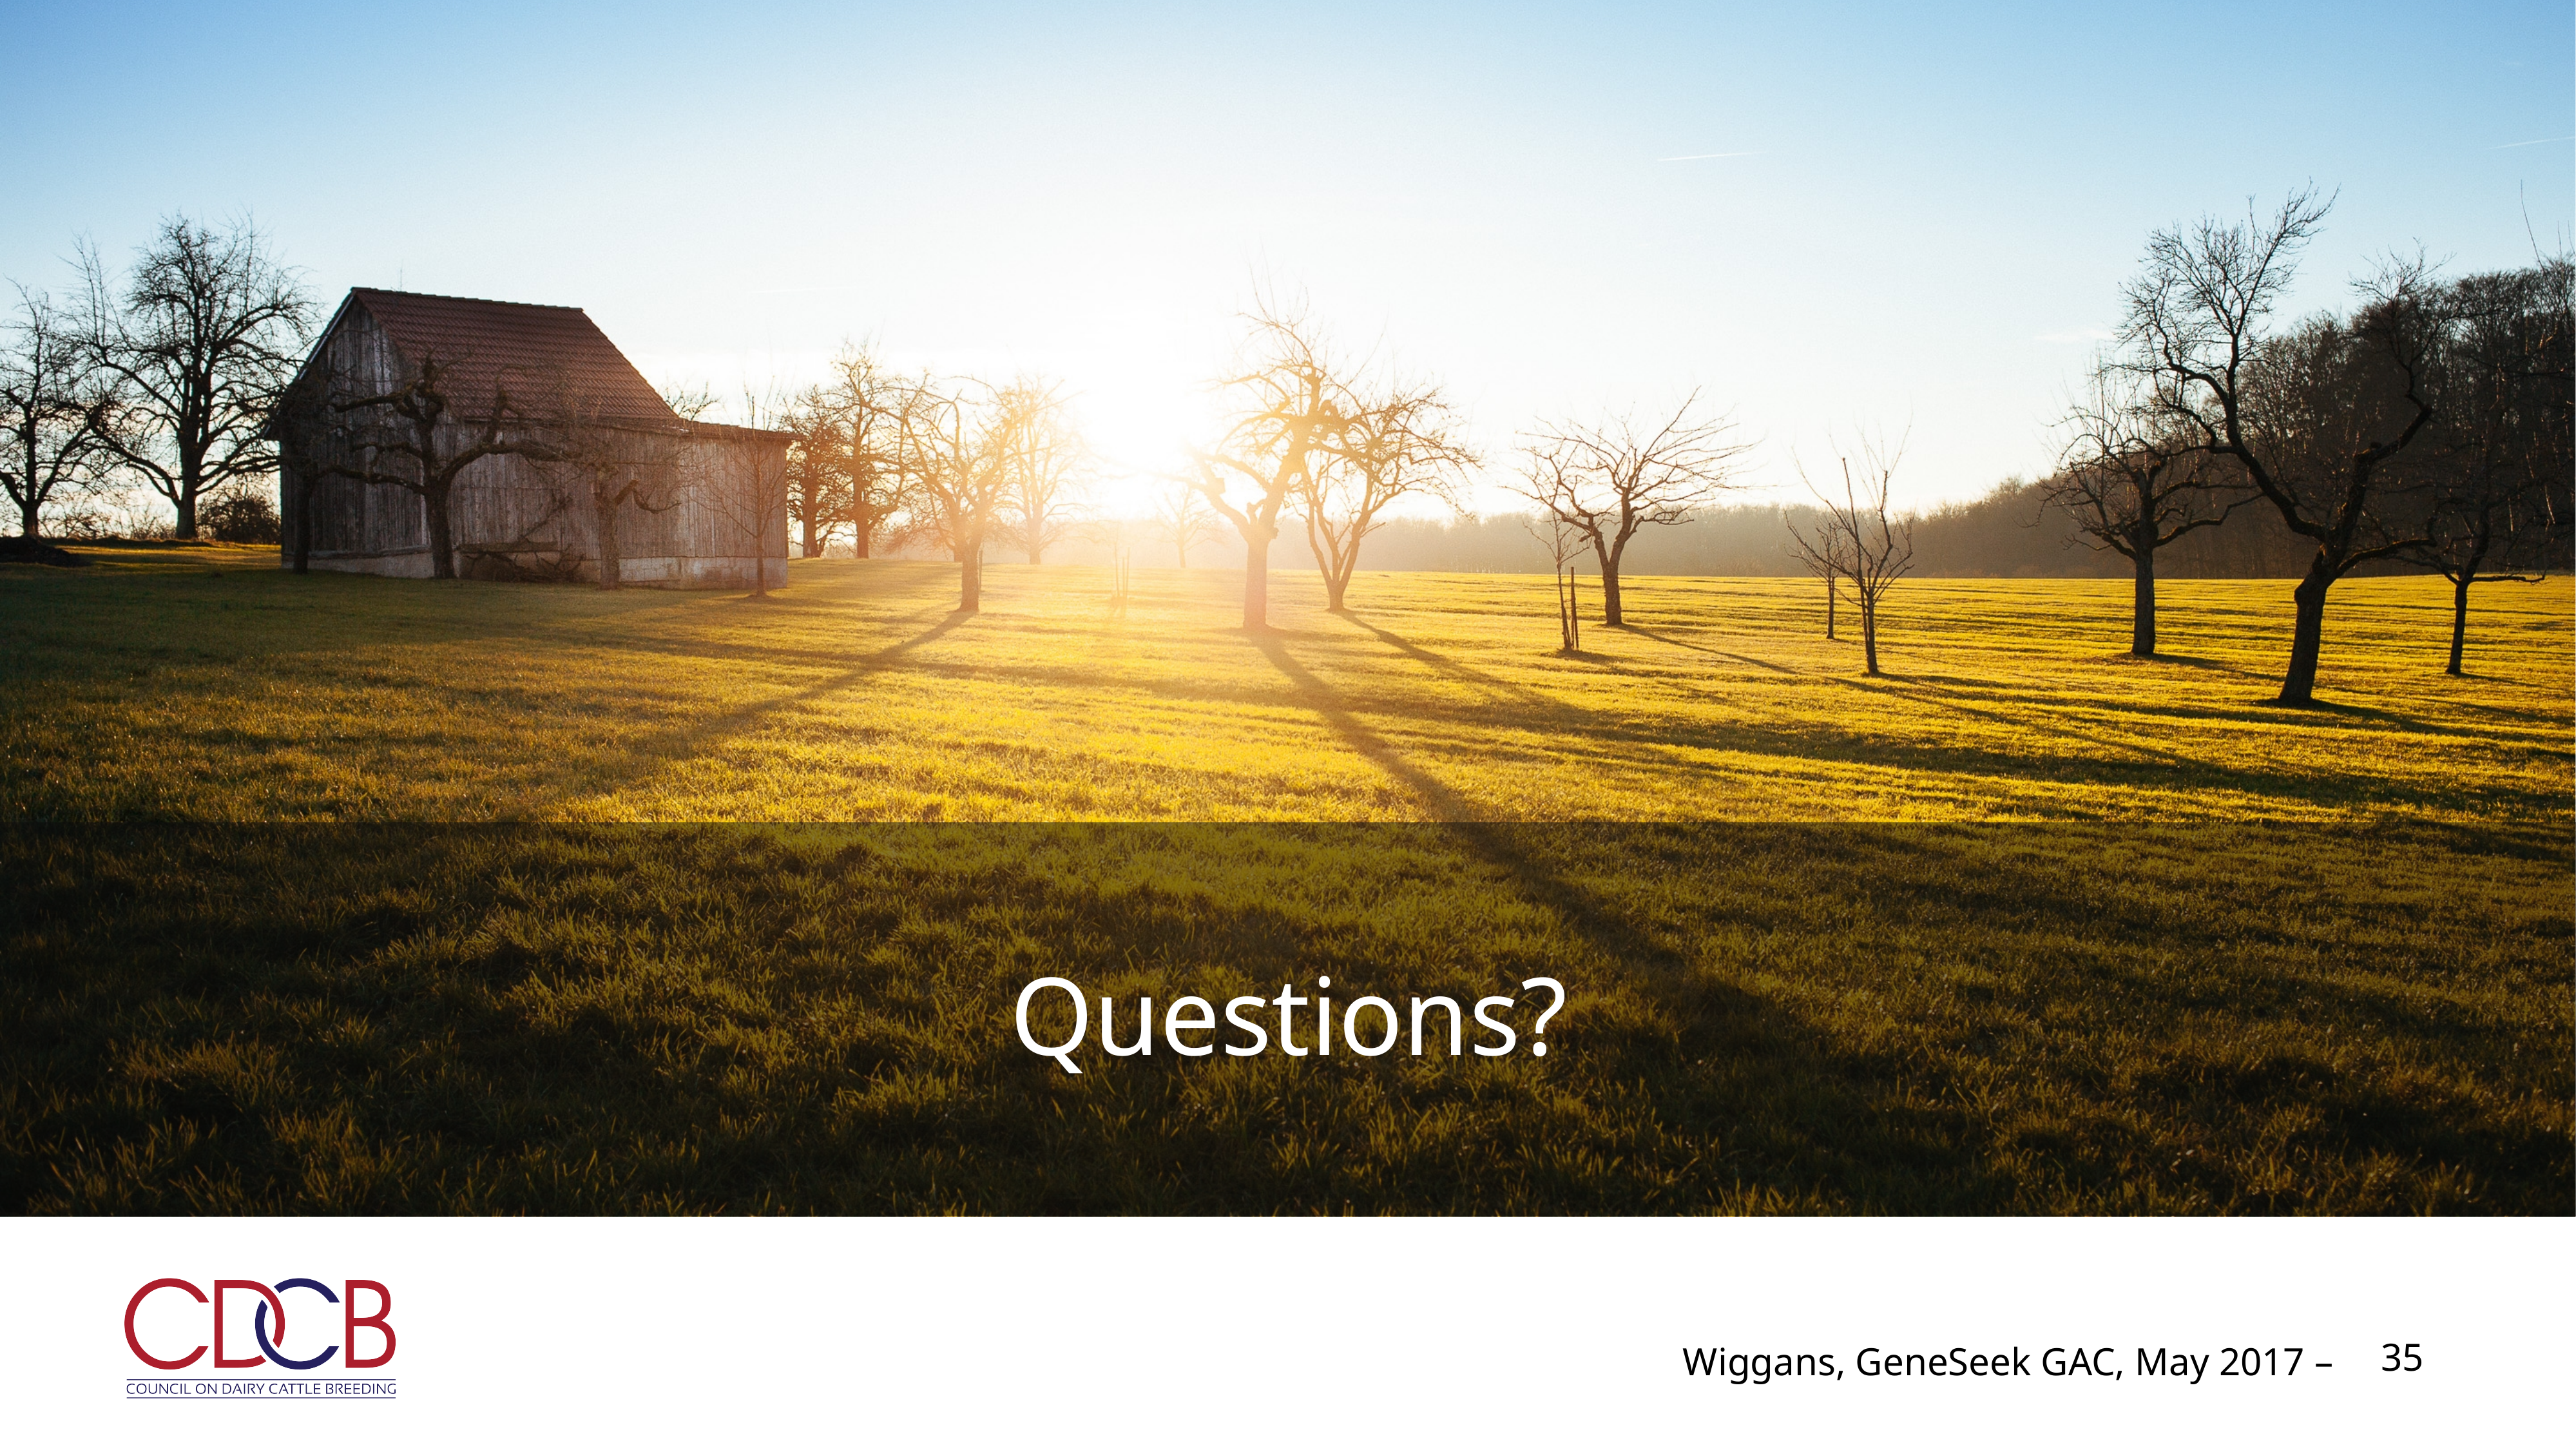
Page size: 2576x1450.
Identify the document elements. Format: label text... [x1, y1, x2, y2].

picture [0, 0, 2576, 1217]
picture [106, 1229, 414, 1447]
slide_number 35 [1779, 1320, 2447, 1398]
